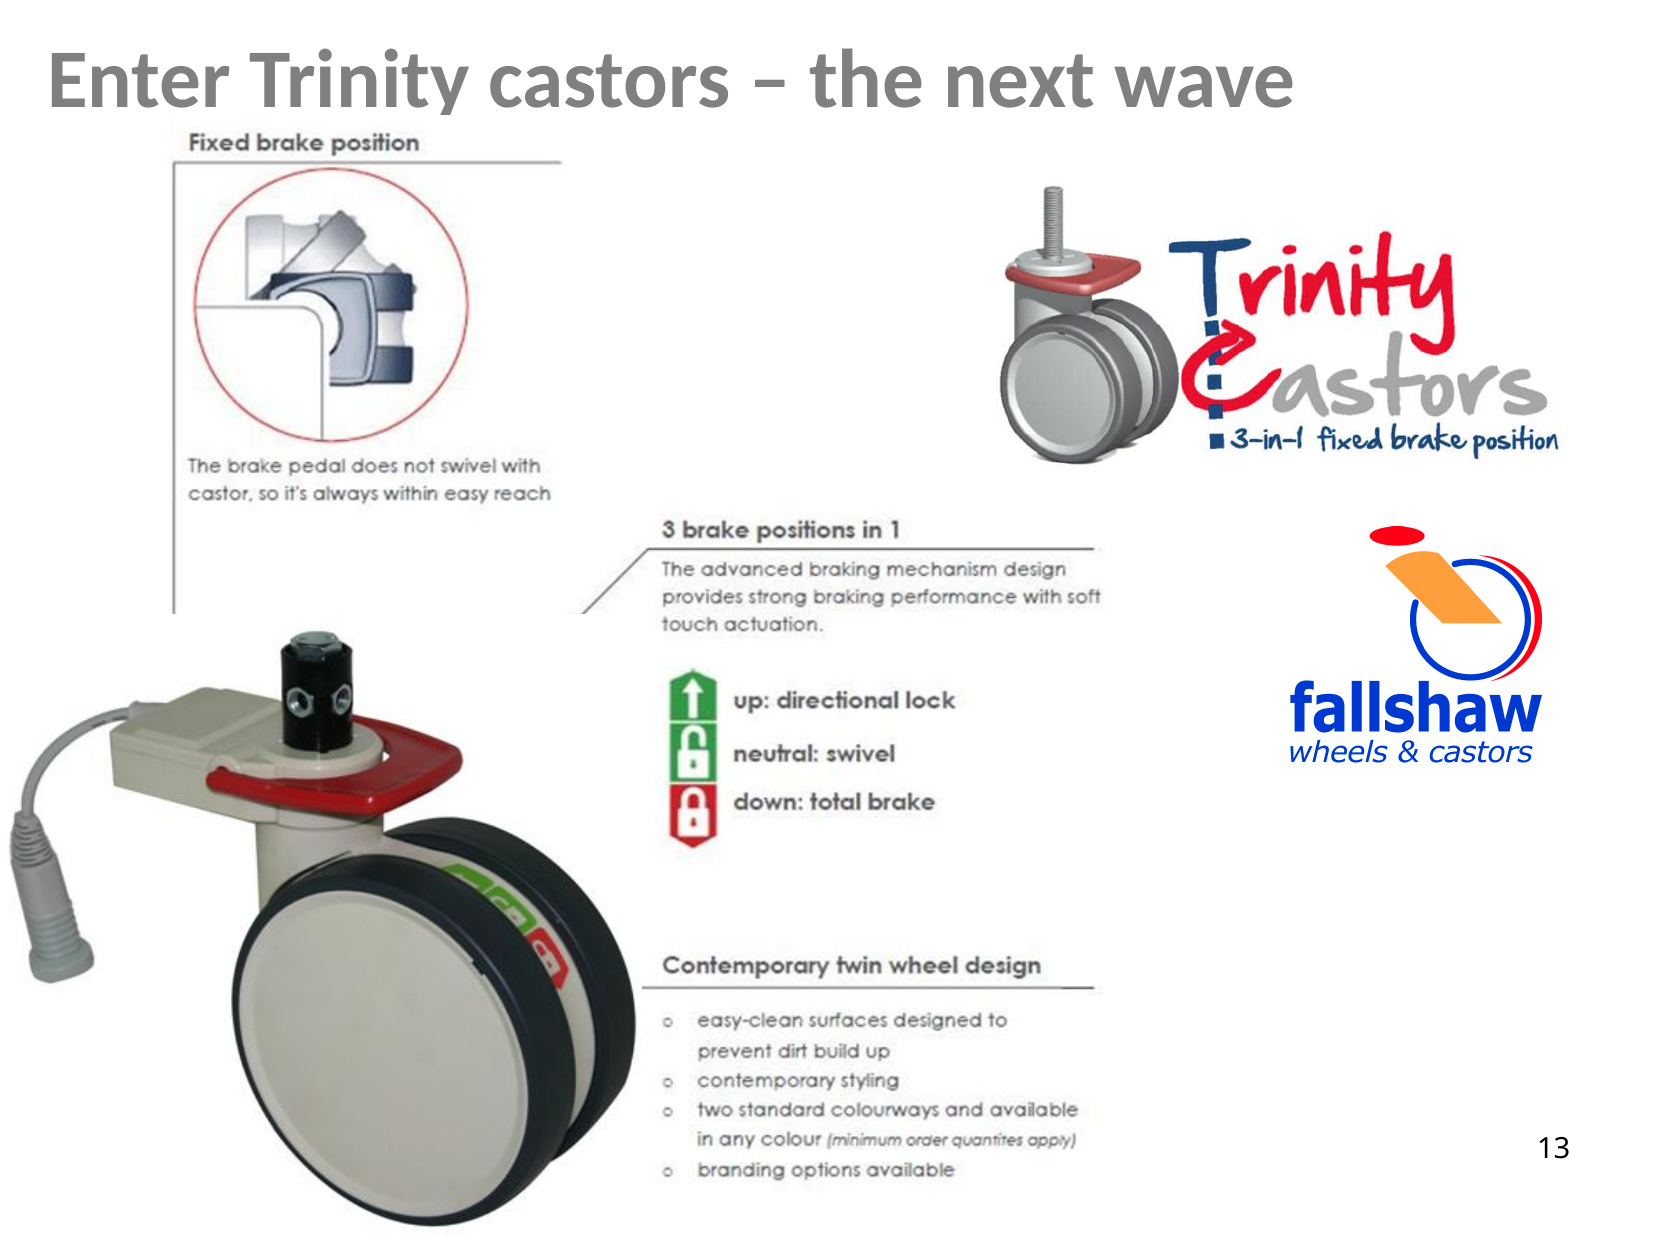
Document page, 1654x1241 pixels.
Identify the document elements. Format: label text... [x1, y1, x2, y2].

picture [1286, 526, 1542, 768]
picture [980, 159, 1584, 491]
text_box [0, 114, 1132, 1241]
text_box Enter Trinity castors – the next wave [47, 41, 1612, 219]
slide_number 13 [1185, 1129, 1571, 1216]
